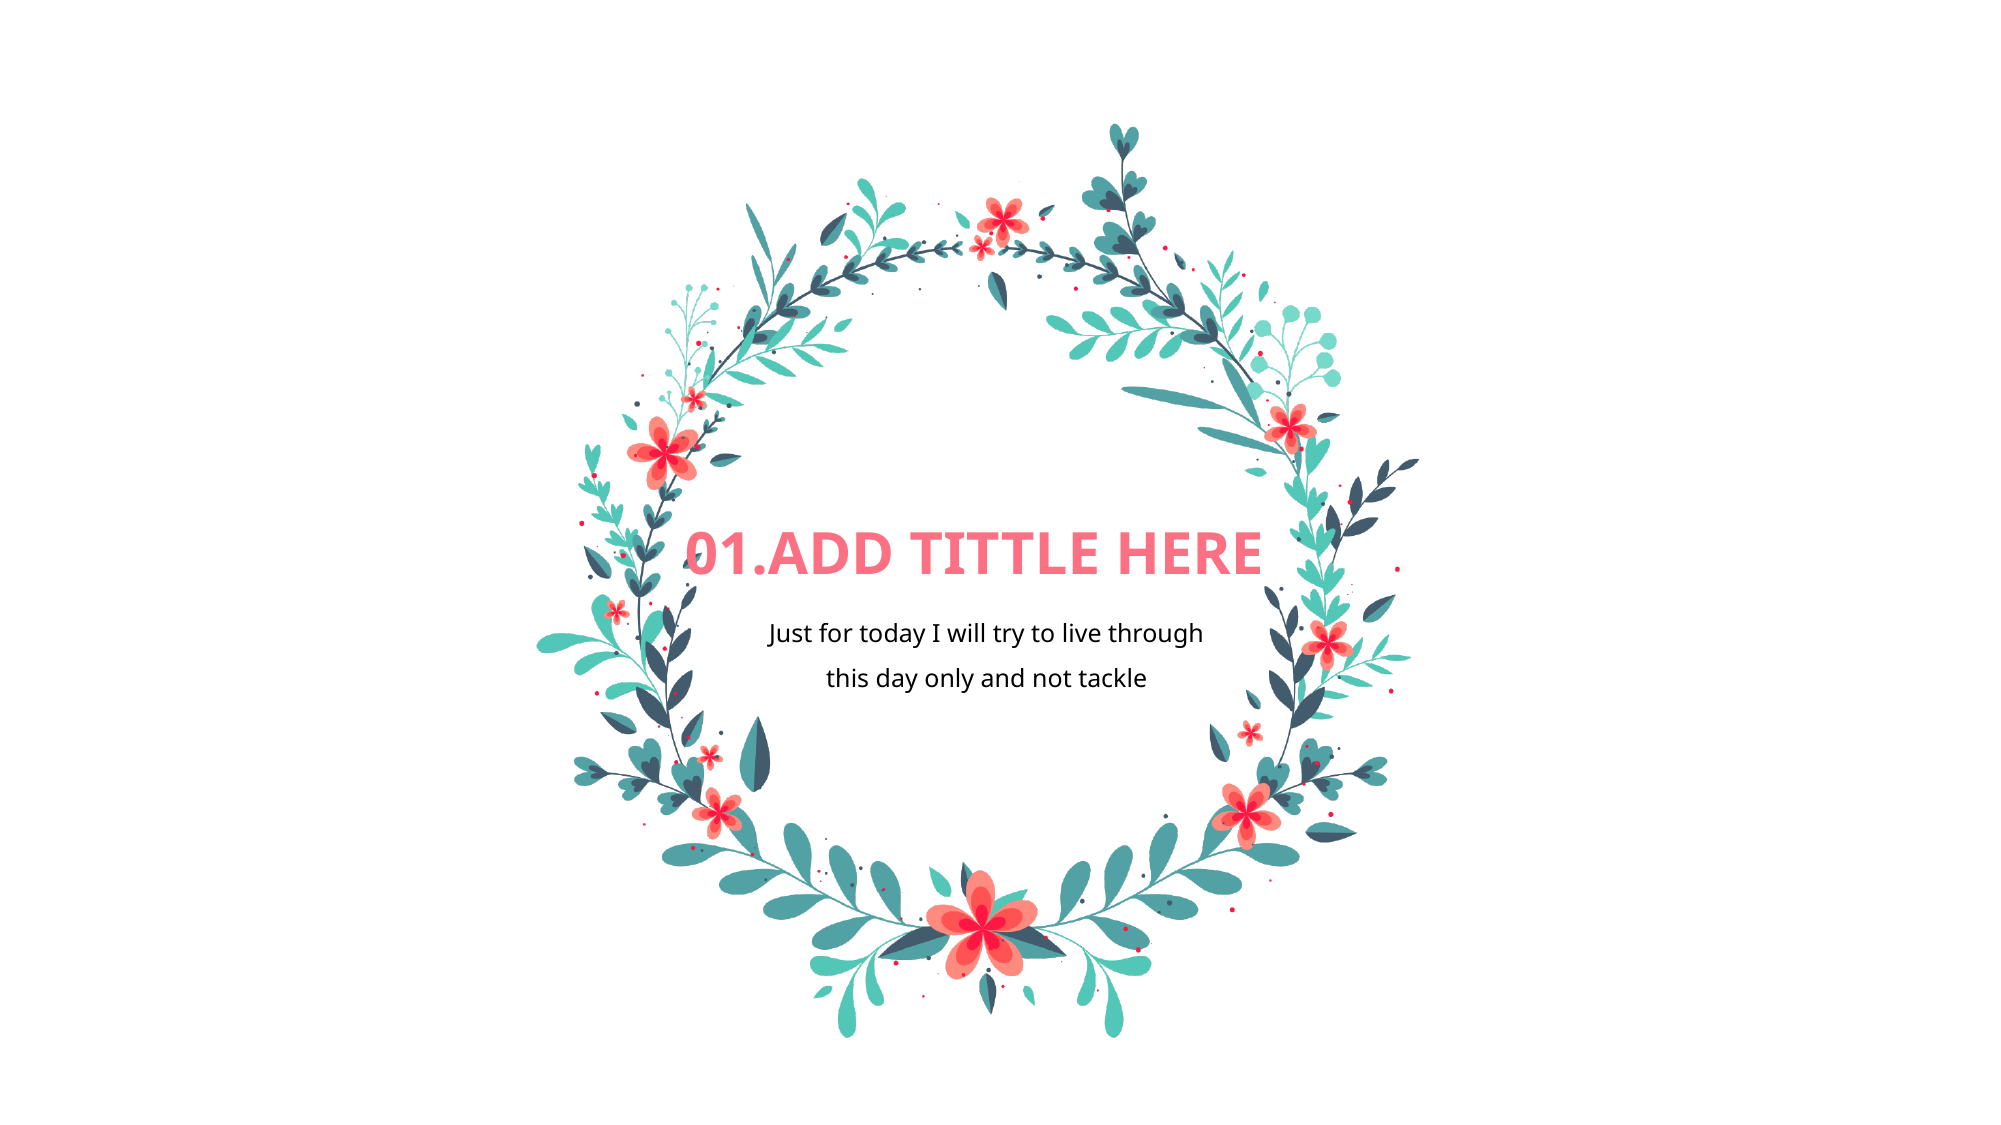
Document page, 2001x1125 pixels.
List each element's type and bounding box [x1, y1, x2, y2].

picture [384, 40, 1565, 1064]
